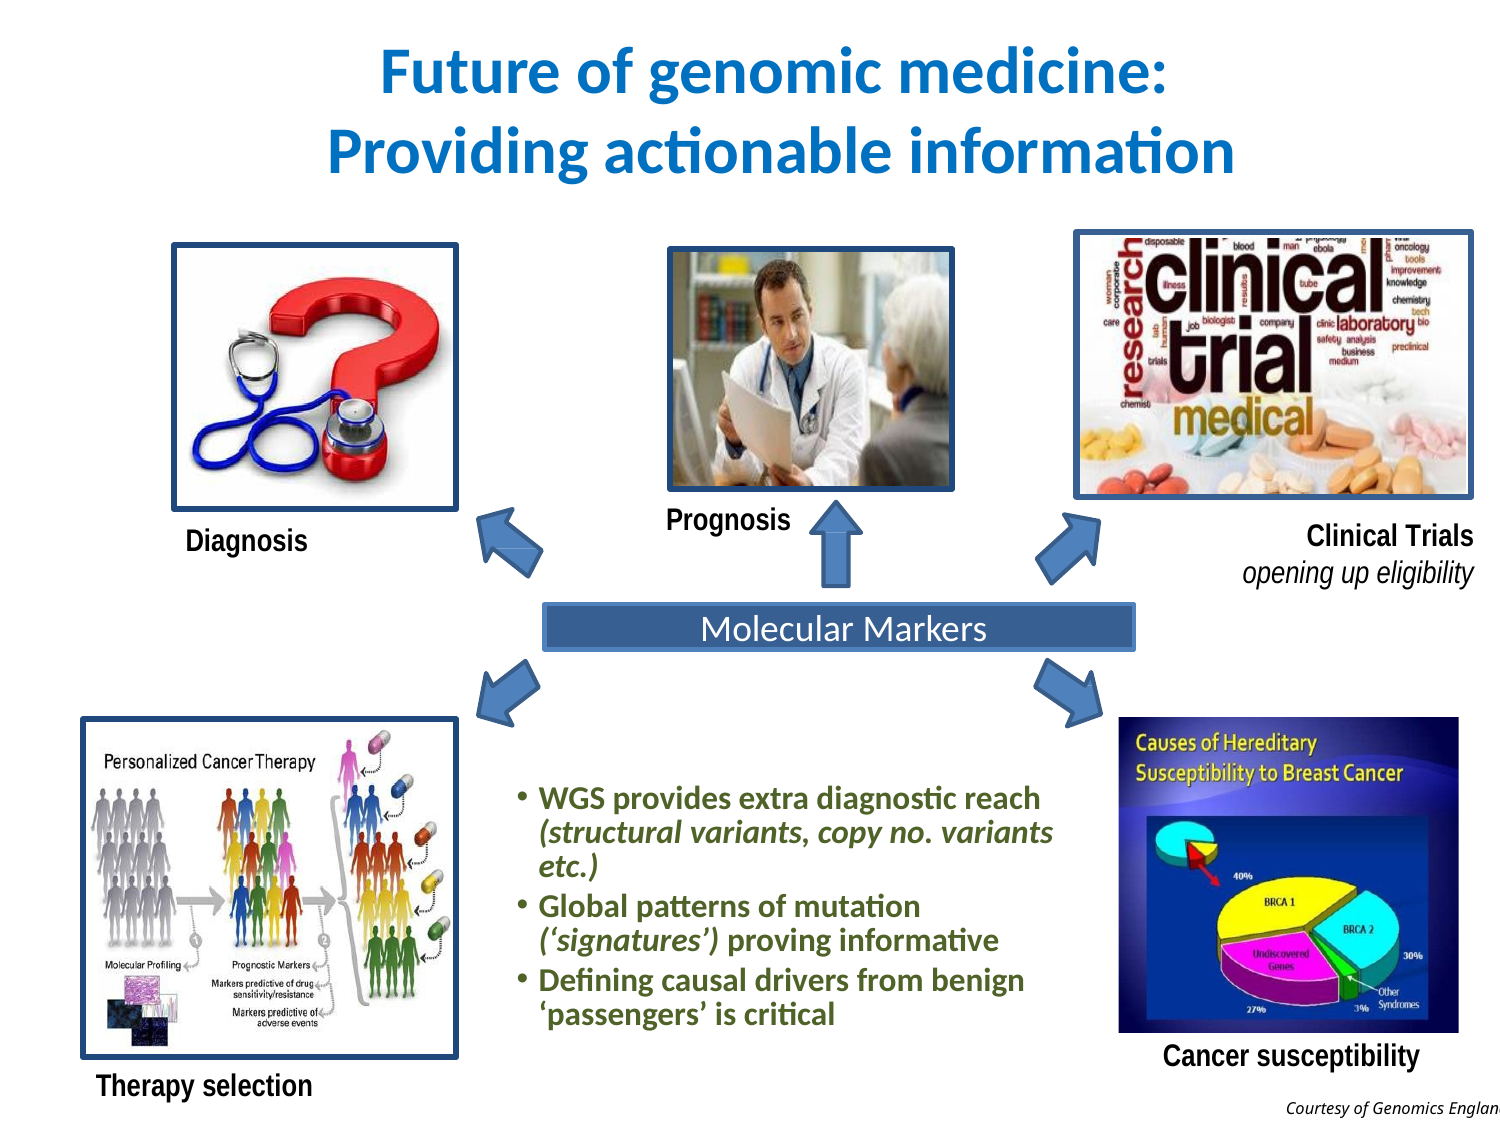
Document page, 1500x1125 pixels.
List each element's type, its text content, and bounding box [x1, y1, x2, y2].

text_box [477, 508, 542, 577]
text_box Molecular Markers [544, 604, 1134, 650]
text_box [810, 501, 862, 587]
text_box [669, 248, 953, 490]
text_box Cancer susceptibility [1161, 1034, 1427, 1073]
text_box Prognosis [664, 499, 835, 537]
text_box Diagnosis [184, 520, 356, 558]
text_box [477, 660, 539, 726]
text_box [82, 718, 457, 1058]
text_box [1036, 514, 1100, 584]
text_box Clinical Trials opening up eligibility [1235, 514, 1475, 590]
text_box [1118, 717, 1459, 1034]
text_box Courtesy of Genomics England [1271, 1090, 1500, 1125]
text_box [1034, 659, 1102, 727]
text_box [1076, 231, 1472, 498]
text_box Therapy selection [94, 1066, 410, 1103]
title Future of genomic medicine: Providing actionable information [64, 19, 1500, 197]
text_box WGS provides extra diagnostic reach (structural variants, copy no. variants etc.) Global patterns of mutation (‘signatures’) proving informative Defining causal drivers from benign ‘passengers’ is critical [501, 775, 1077, 1040]
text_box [173, 244, 457, 510]
